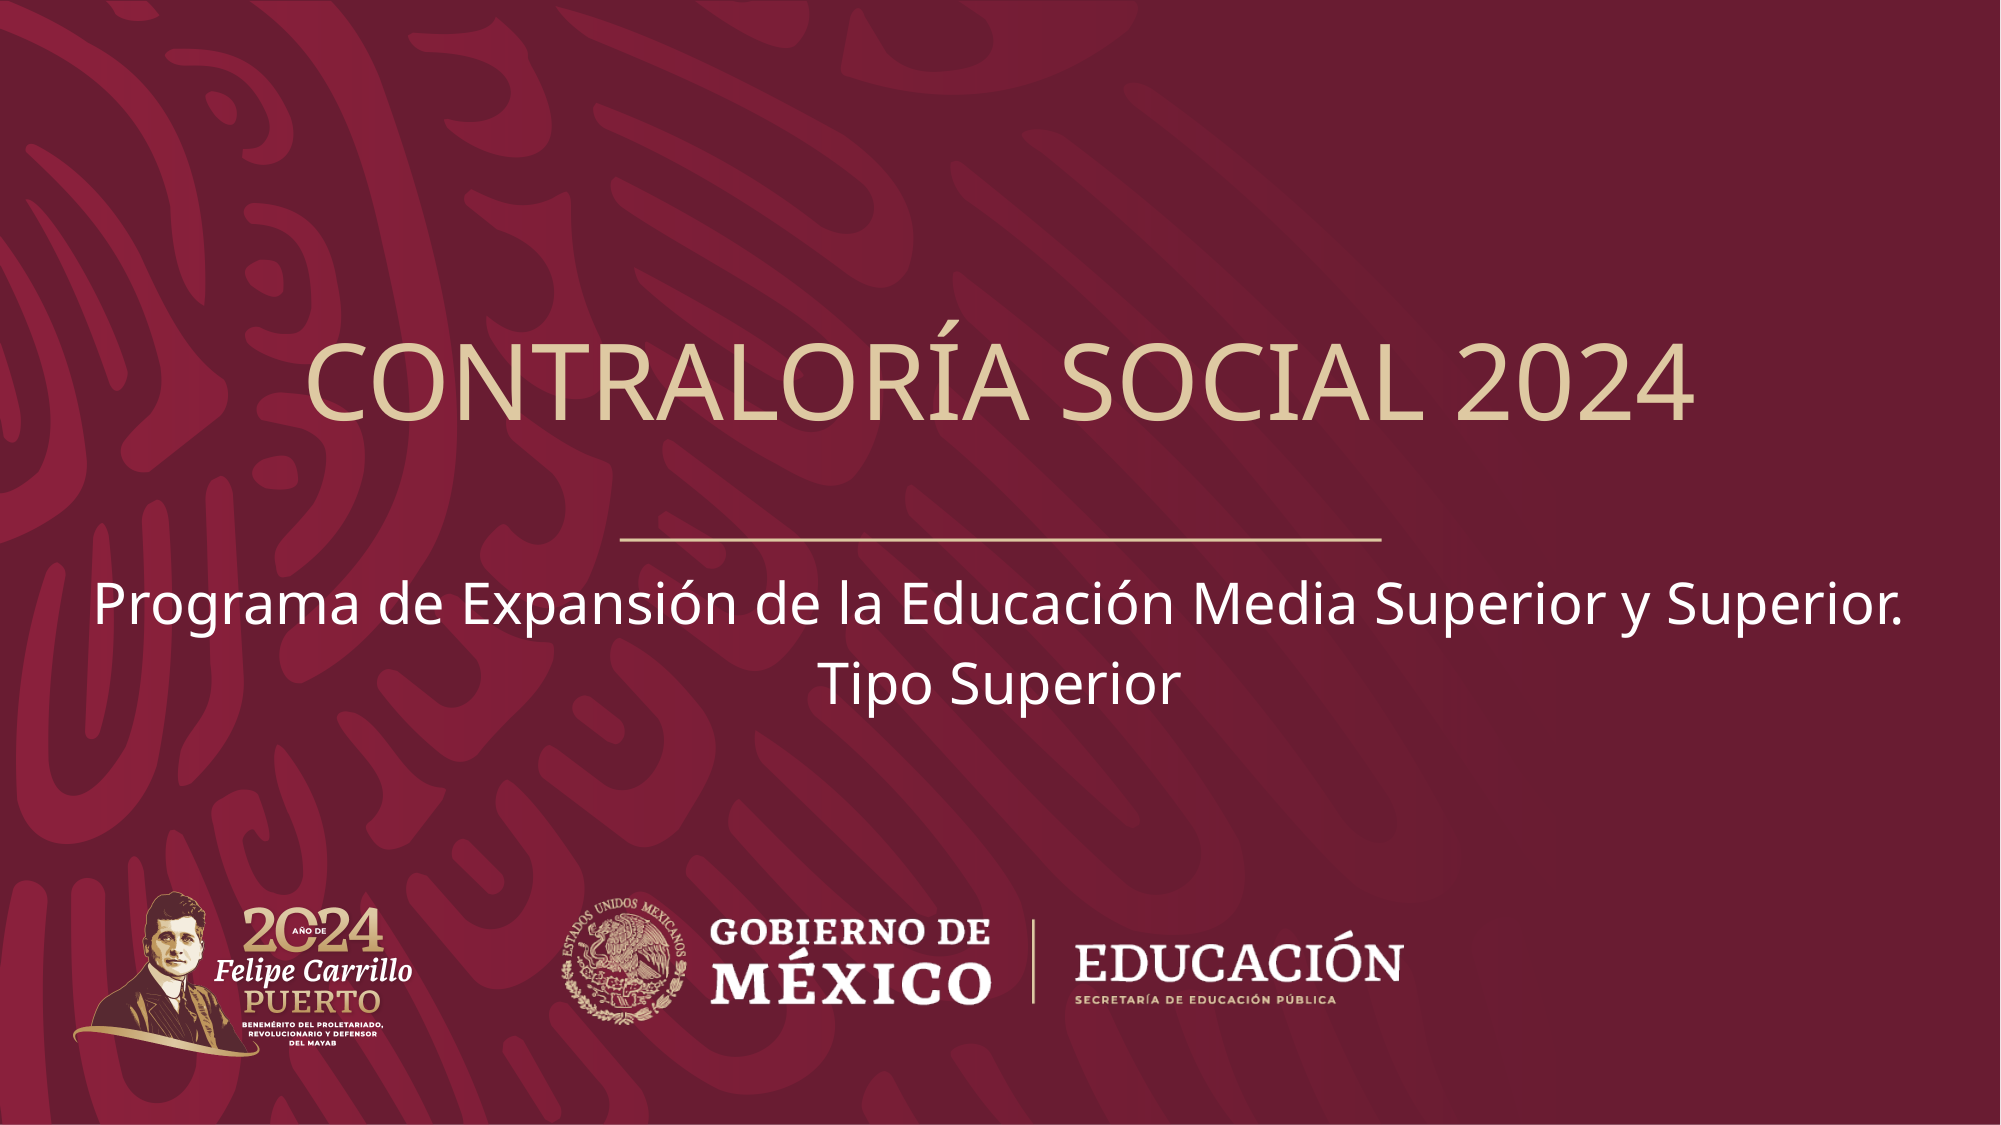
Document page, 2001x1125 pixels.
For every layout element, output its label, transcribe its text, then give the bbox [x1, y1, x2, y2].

picture [0, 0, 2001, 1125]
title CONTRALORÍA SOCIAL 2024 [59, 320, 1941, 539]
list Programa de Expansión de la Educación Media Superior y Superior. Tipo Superior [59, 567, 1941, 755]
